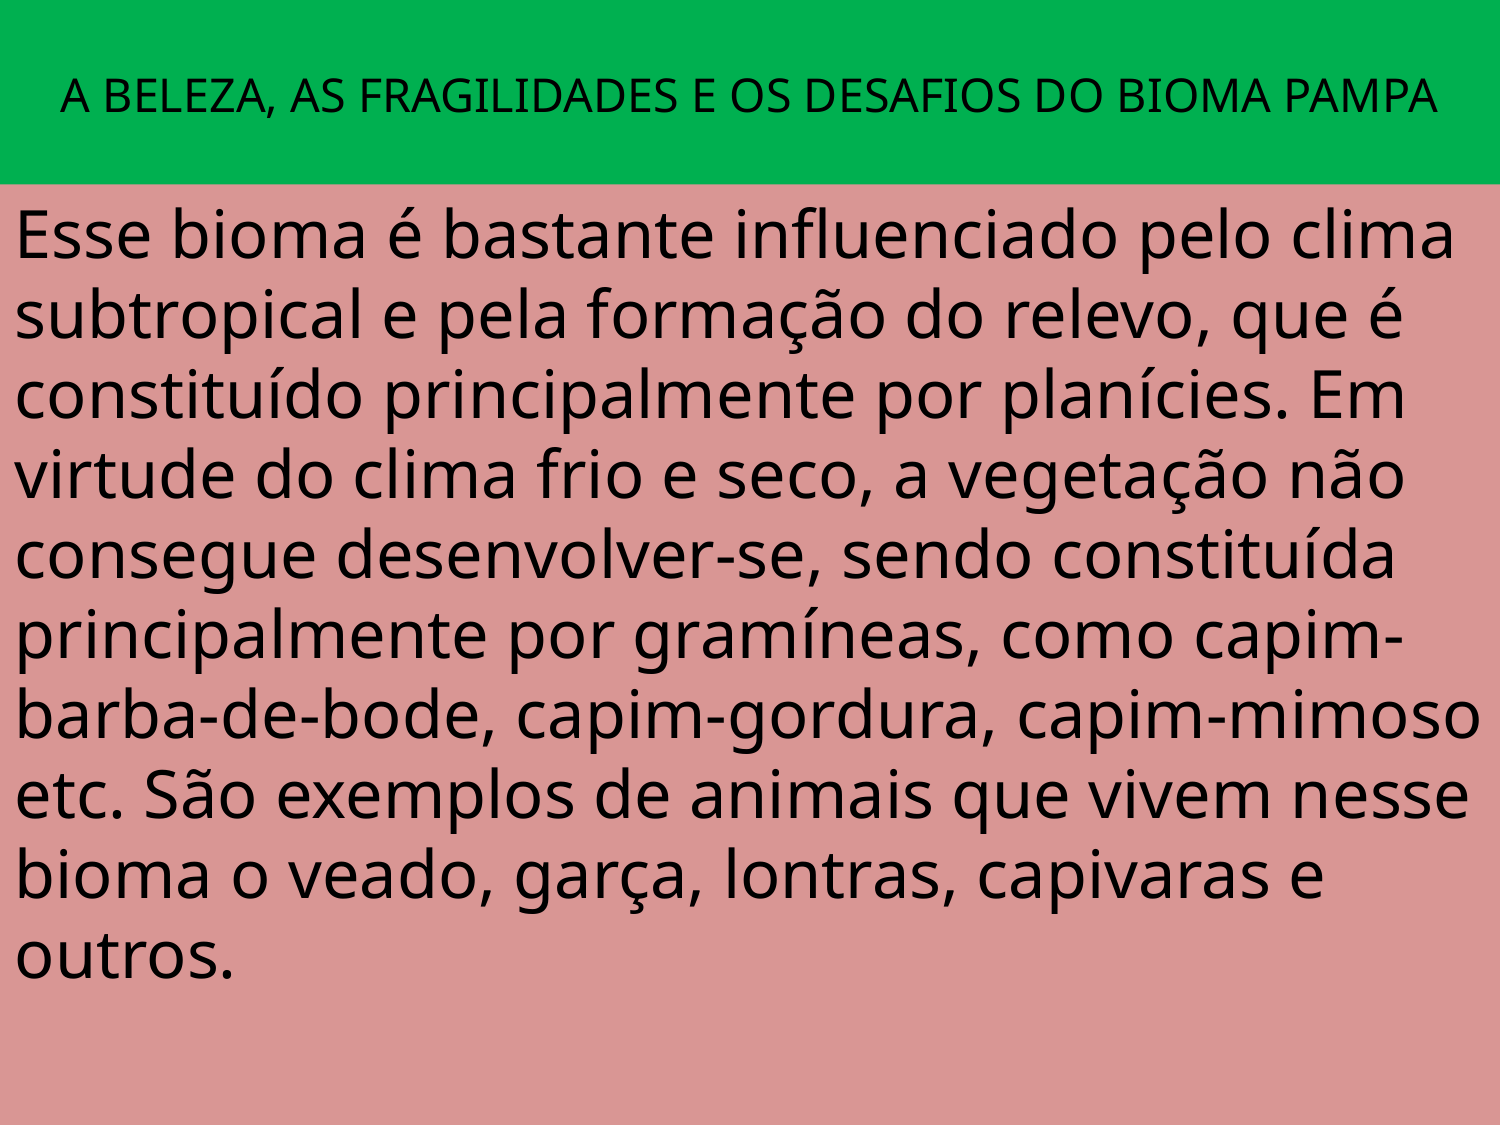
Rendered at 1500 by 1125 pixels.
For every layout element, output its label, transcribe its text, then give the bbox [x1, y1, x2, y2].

title A BELEZA, AS FRAGILIDADES E OS DESAFIOS DO BIOMA PAMPA [0, 0, 1500, 184]
text_box Esse bioma é bastante influenciado pelo clima subtropical e pela formação do relevo, que é constituído principalmente por planícies. Em virtude do clima frio e seco, a vegetação não consegue desenvolver-se, sendo constituída principalmente por gramíneas, como capim-barba-de-bode, capim-gordura, capim-mimoso etc. São exemplos de animais que vivem nesse bioma o veado, garça, lontras, capivaras e outros. [0, 184, 1500, 1125]
